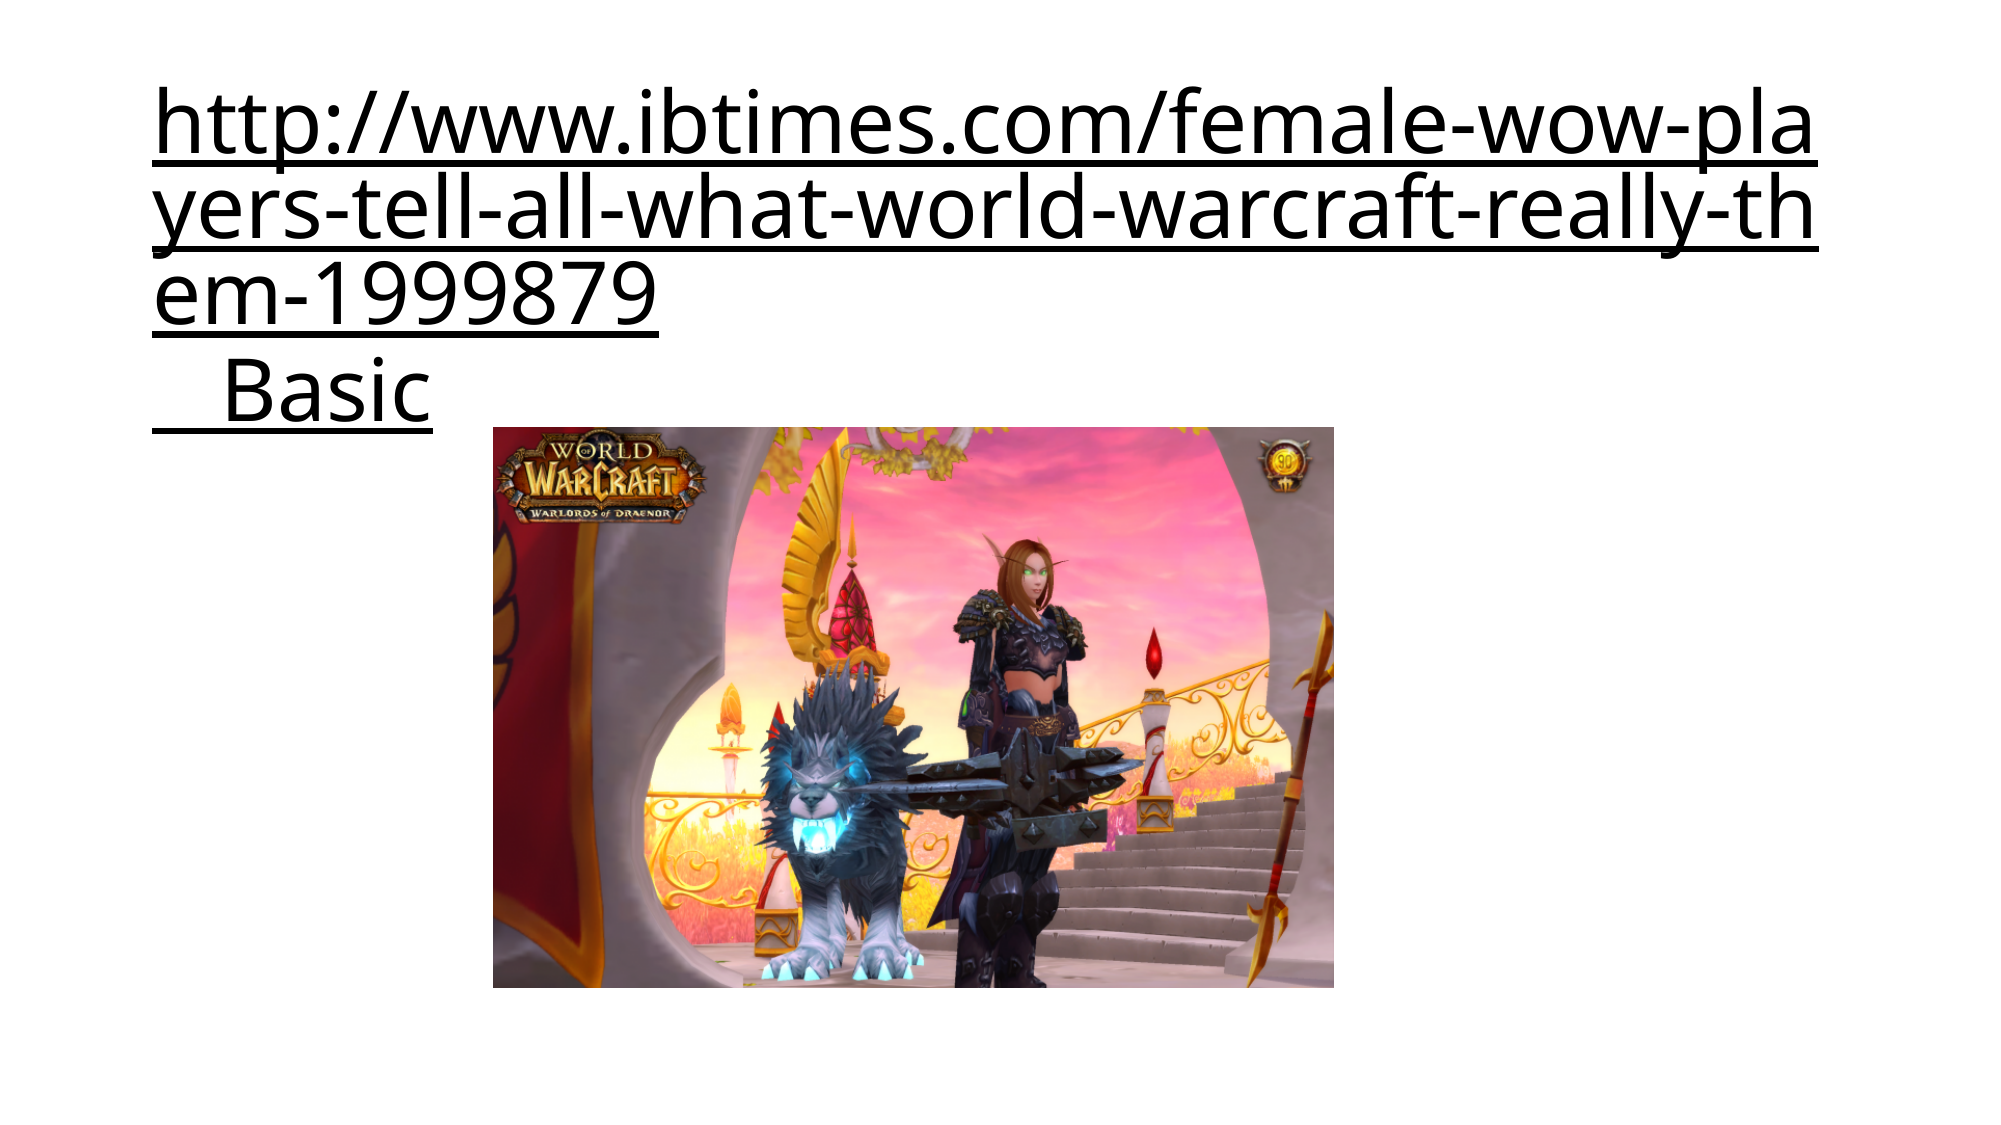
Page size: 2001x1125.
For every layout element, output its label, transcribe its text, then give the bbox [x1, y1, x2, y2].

title http://www.ibtimes.com/female-wow-players-tell-all-what-world-warcraft-really-them-1999879 Basic [137, 59, 1863, 278]
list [493, 426, 1334, 988]
